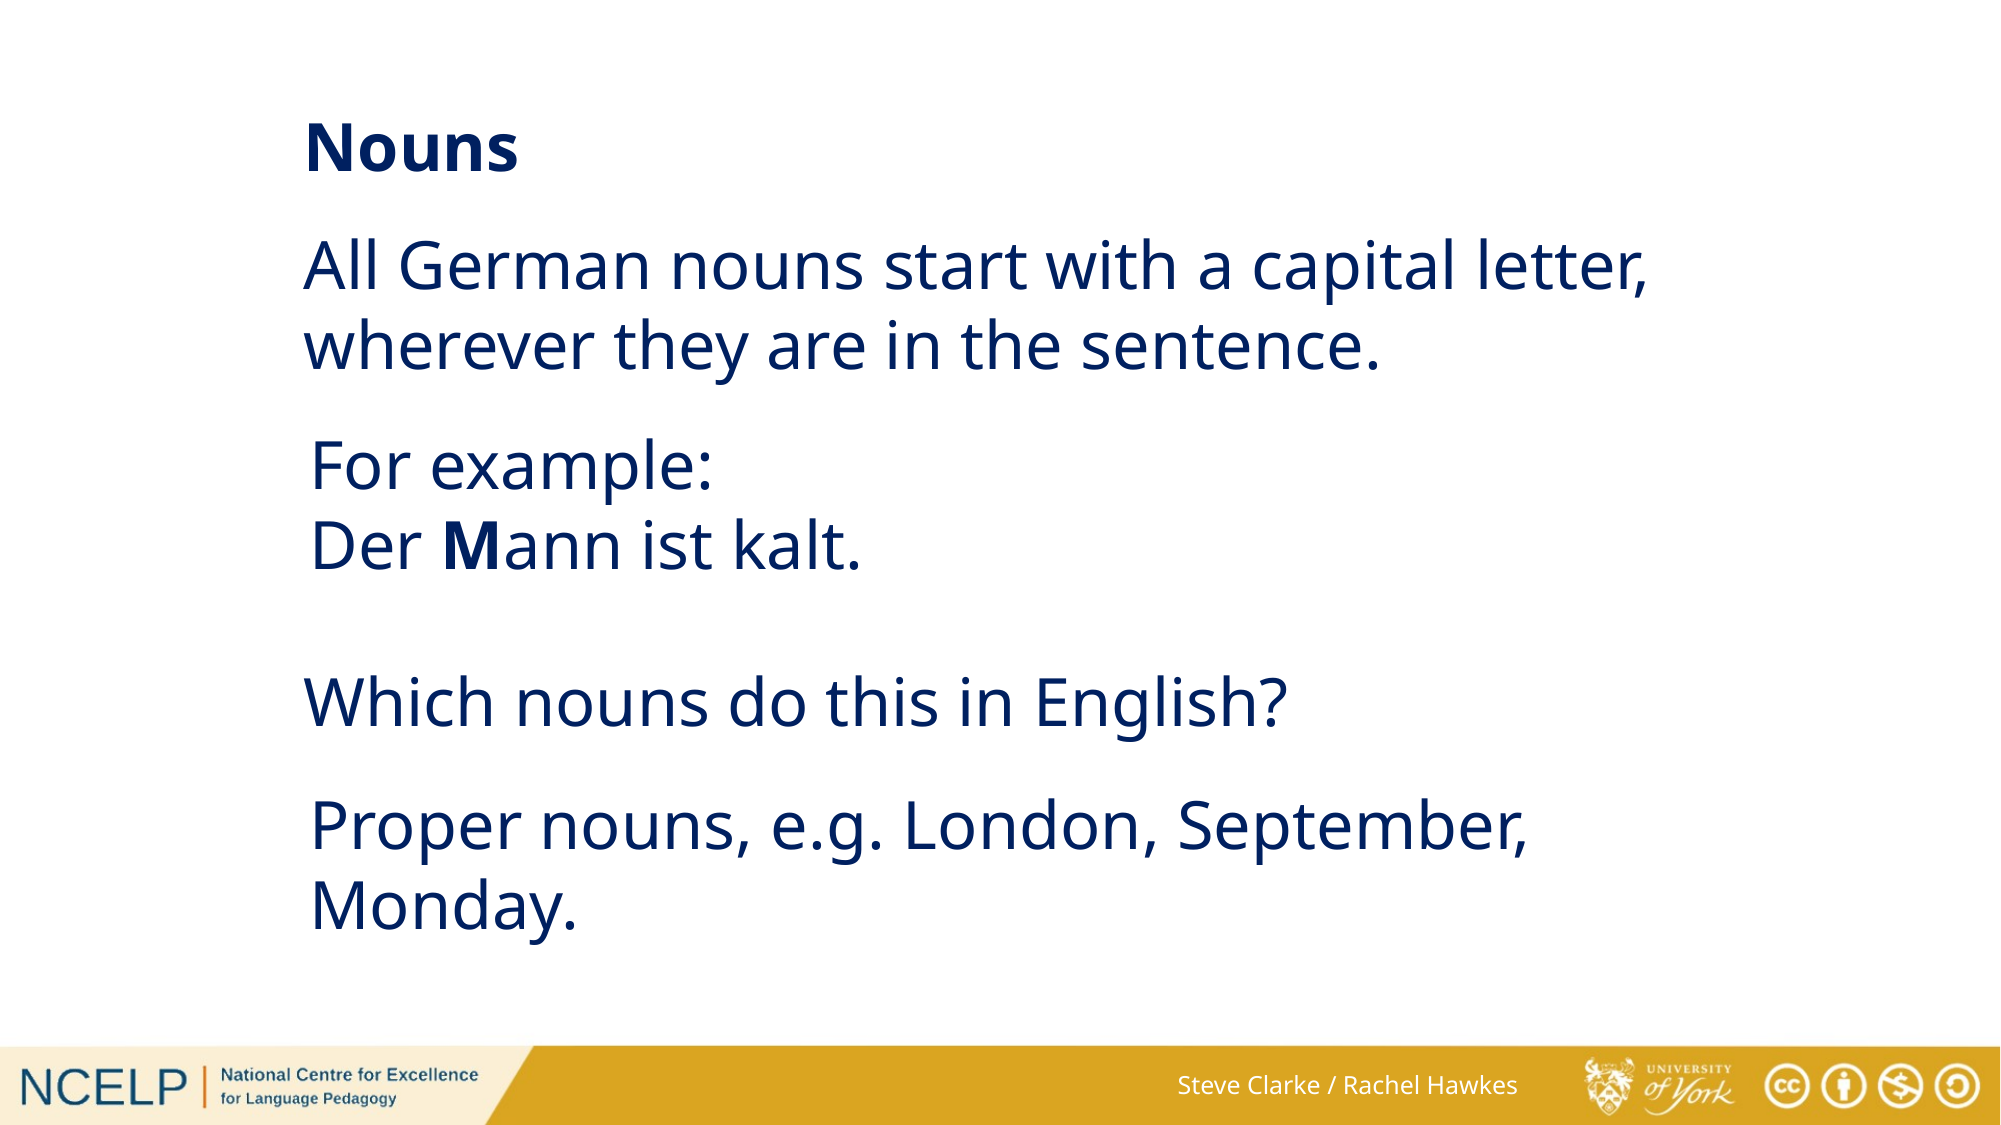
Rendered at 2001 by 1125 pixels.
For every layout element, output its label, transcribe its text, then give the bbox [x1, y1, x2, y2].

text_box Which nouns do this in English? [288, 651, 1717, 747]
picture [0, 0, 2001, 1125]
text_box All German nouns start with a capital letter, wherever they are in the sentence. [288, 215, 1717, 391]
title Nouns [288, 40, 2000, 259]
text_box Proper nouns, e.g. London, September, Monday. [294, 775, 1711, 951]
text_box Steve Clarke / Rachel Hawkes [1163, 1062, 1729, 1107]
text_box For example: Der Mann ist kalt. [294, 415, 1711, 590]
